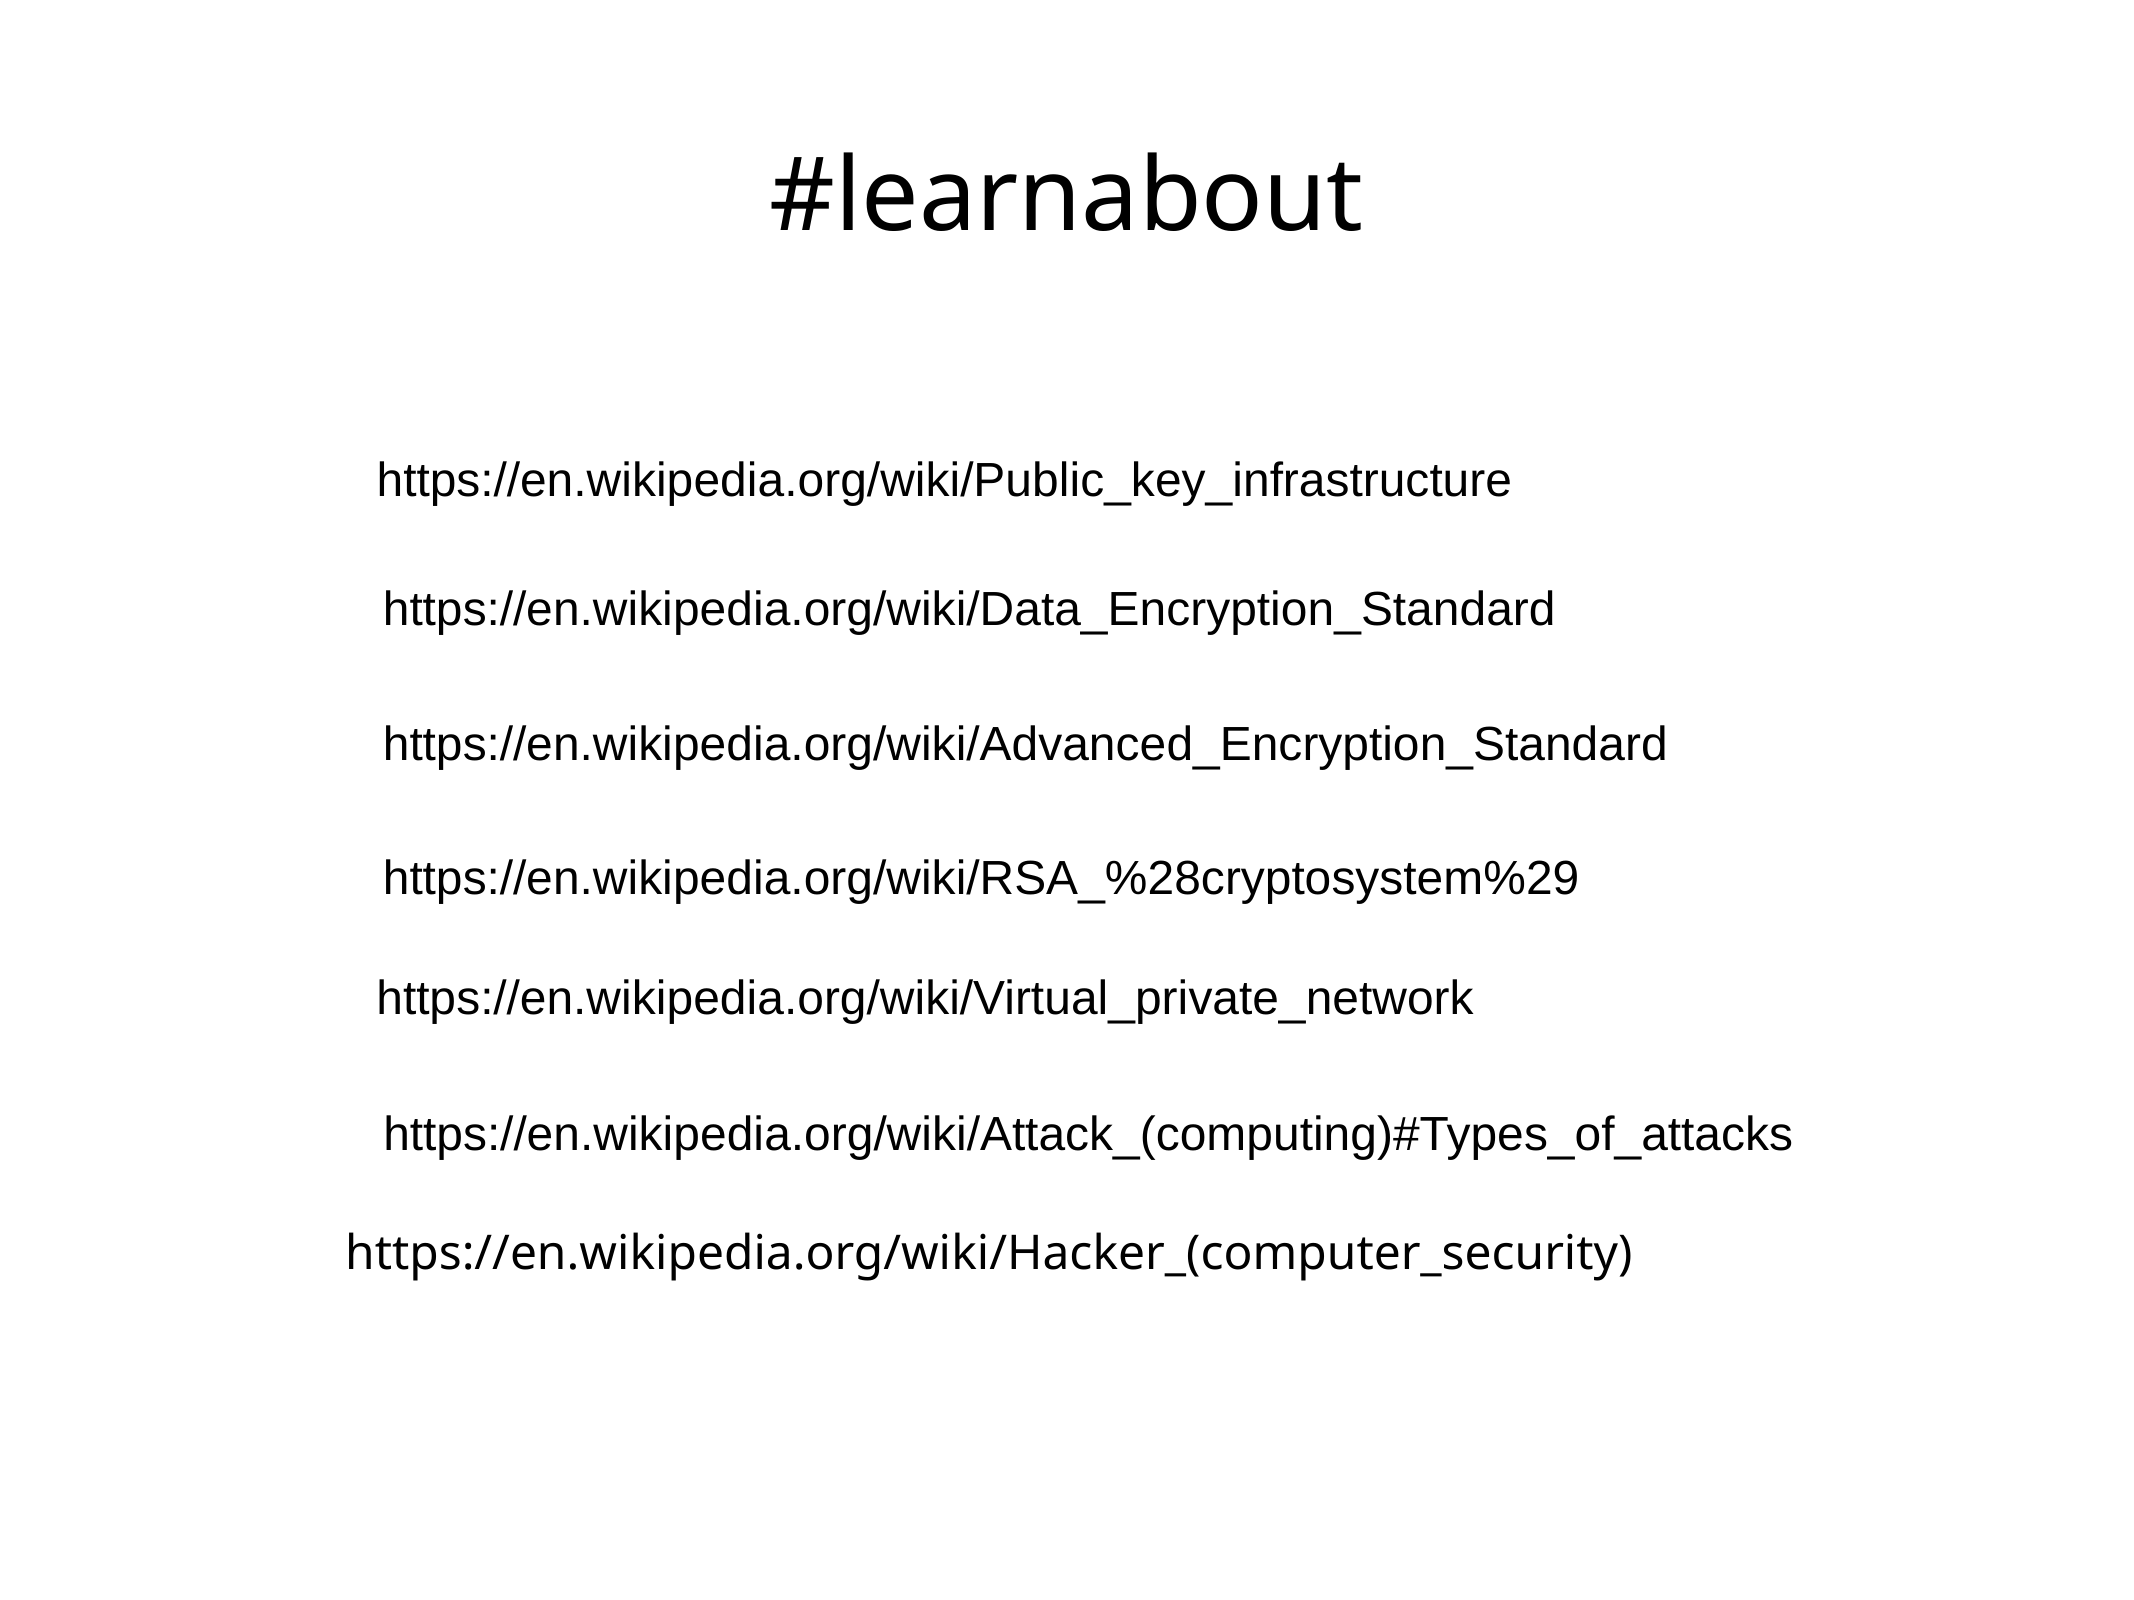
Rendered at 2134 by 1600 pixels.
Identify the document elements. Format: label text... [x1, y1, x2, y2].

text_box https://en.wikipedia.org/wiki/Public_key_infrastructure [368, 440, 1523, 515]
text_box https://en.wikipedia.org/wiki/Hacker_(computer_security) [336, 1213, 1643, 1288]
text_box https://en.wikipedia.org/wiki/Data_Encryption_Standard https://en.wikipedia.org/wiki/Advanced_Encryption_Standard https://en.wikipedia.org/wiki/RSA_%28cryptosystem%29 [374, 559, 1679, 913]
text_box https://en.wikipedia.org/wiki/Attack_(computing)#Types_of_attacks [375, 1084, 1804, 1169]
text_box #learnabout [761, 120, 1372, 260]
text_box https://en.wikipedia.org/wiki/Virtual_private_network [368, 958, 1485, 1033]
